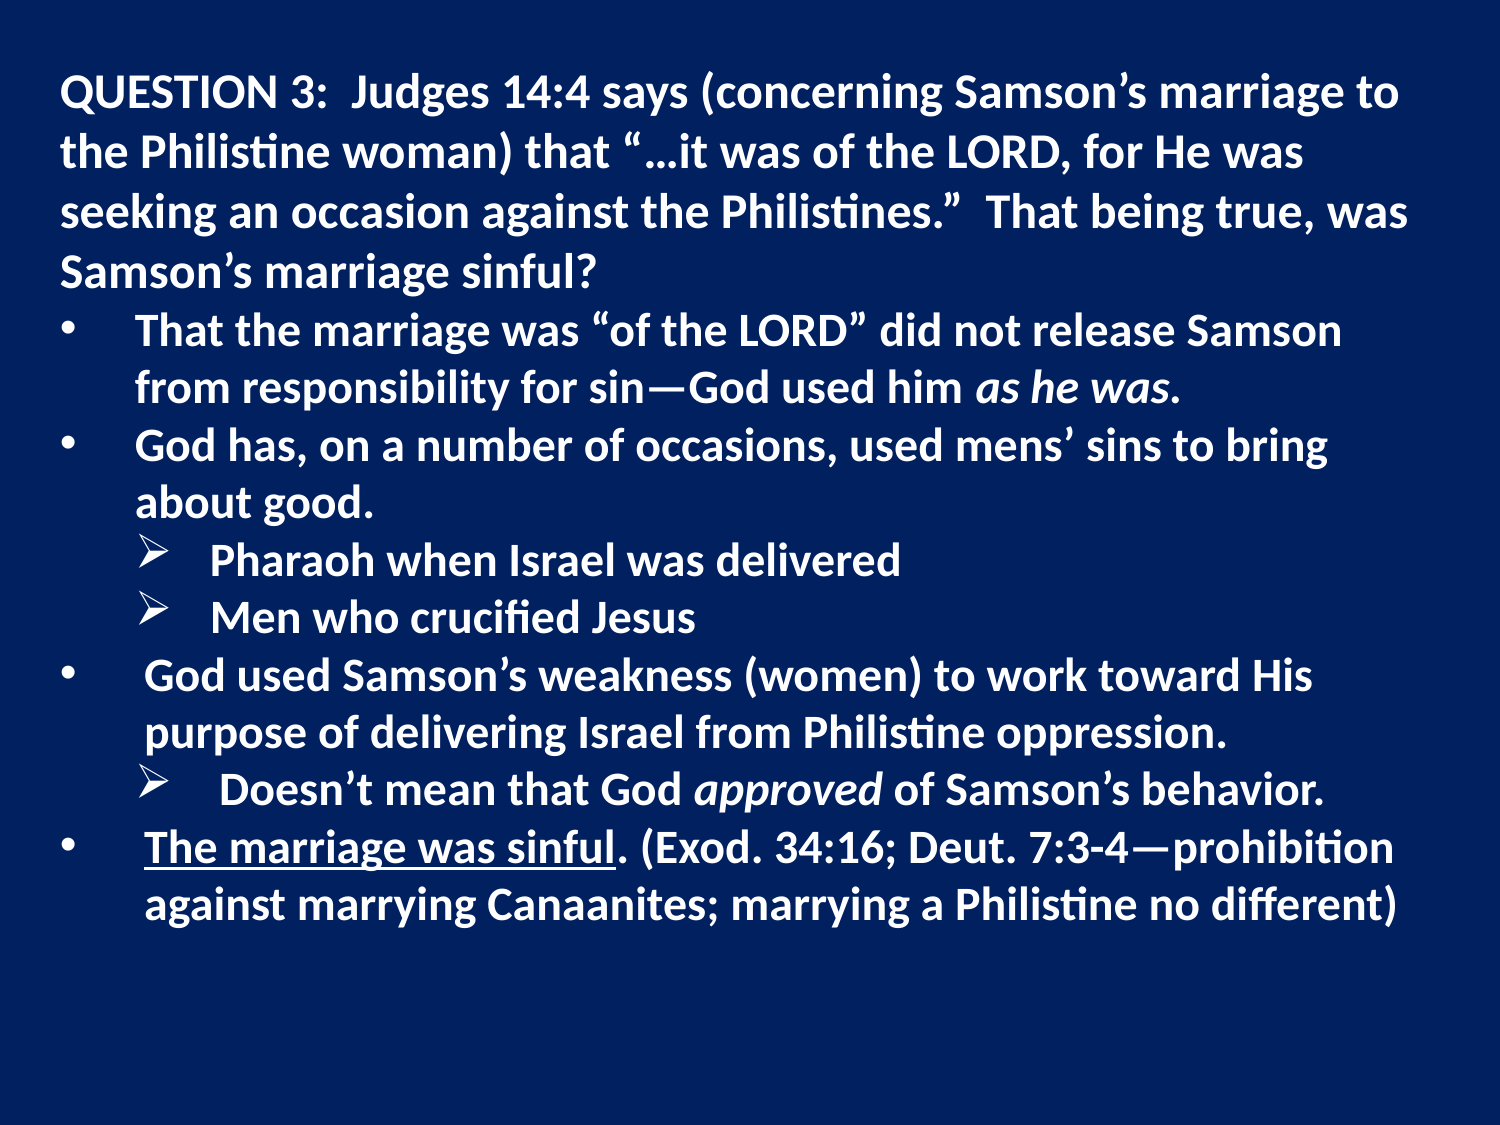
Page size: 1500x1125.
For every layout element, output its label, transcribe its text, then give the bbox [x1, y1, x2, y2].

text_box QUESTION 3: Judges 14:4 says (concerning Samson’s marriage to the Philistine woman) that “…it was of the LORD, for He was seeking an occasion against the Philistines.” That being true, was Samson’s marriage sinful? That the marriage was “of the LORD” did not release Samson from responsibility for sin—God used him as he was. God has, on a number of occasions, used mens’ sins to bring about good. Pharaoh when Israel was delivered Men who crucified Jesus God used Samson’s weakness (women) to work toward His purpose of delivering Israel from Philistine oppression. Doesn’t mean that God approved of Samson’s behavior. The marriage was sinful. (Exod. 34:16; Deut. 7:3-4—prohibition against marrying Canaanites; marrying a Philistine no different) [45, 50, 1451, 1068]
